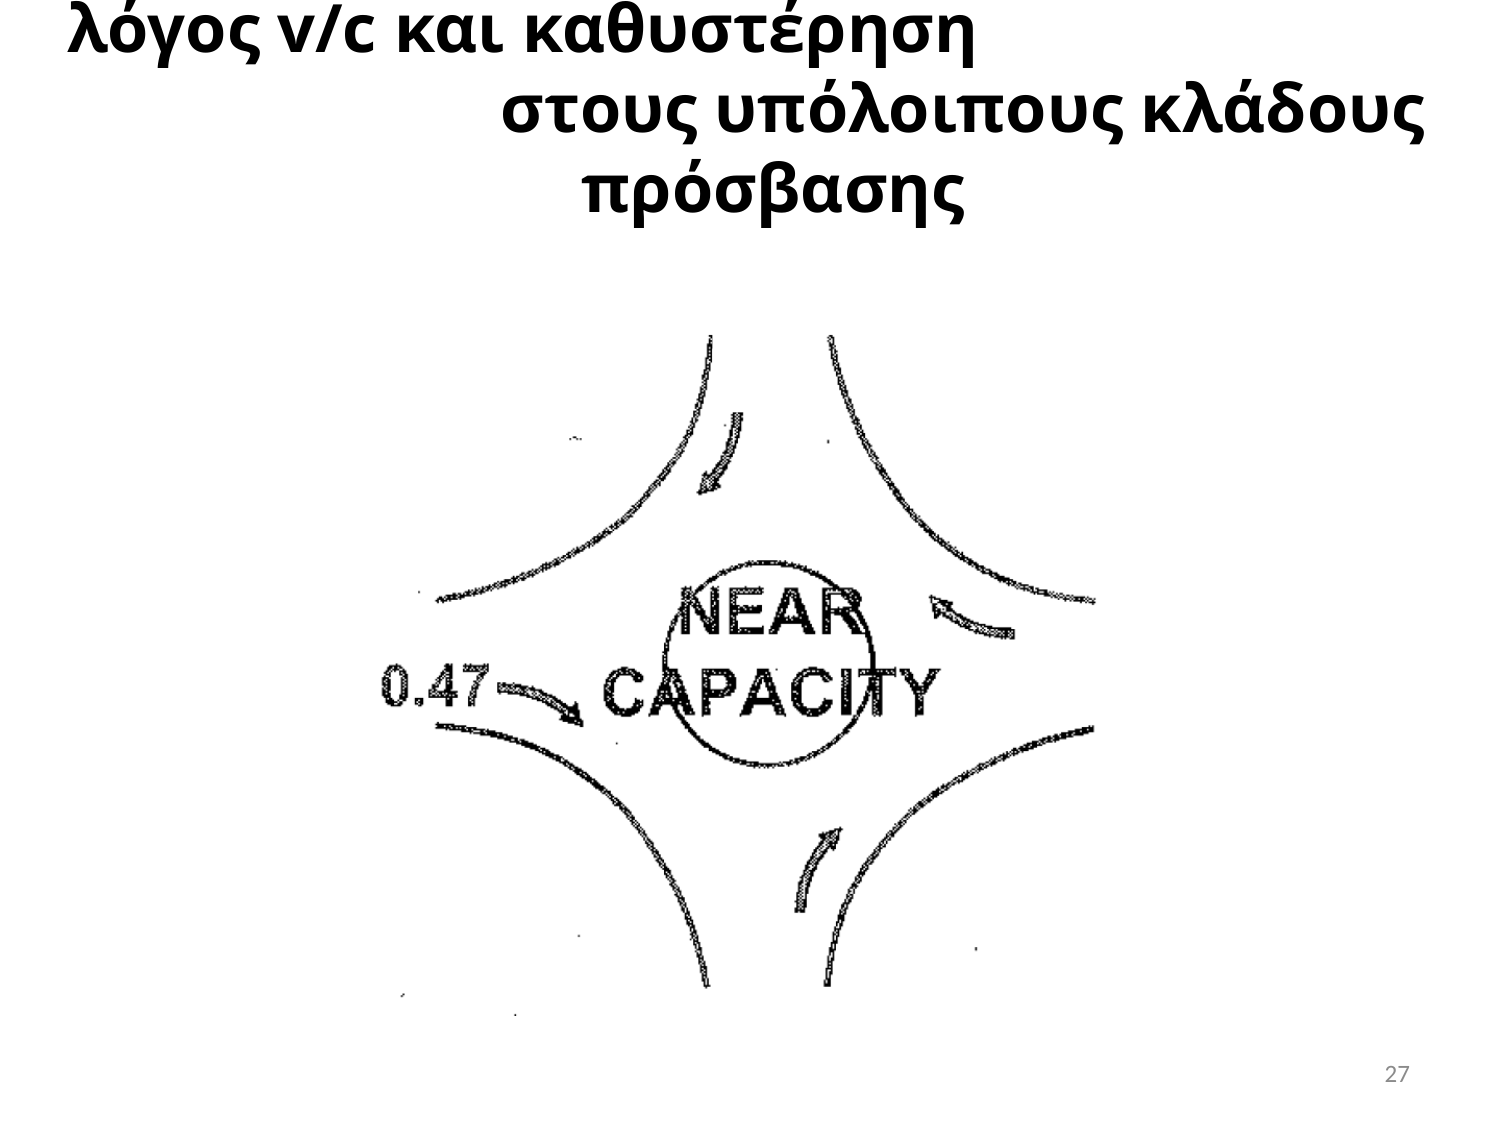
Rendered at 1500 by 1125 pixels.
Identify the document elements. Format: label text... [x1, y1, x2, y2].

title λόγος v/c και καθυστέρηση στους υπόλοιπους κλάδους πρόσβασης [46, 12, 1500, 200]
picture [267, 287, 1232, 1089]
slide_number 27 [1074, 1042, 1425, 1103]
